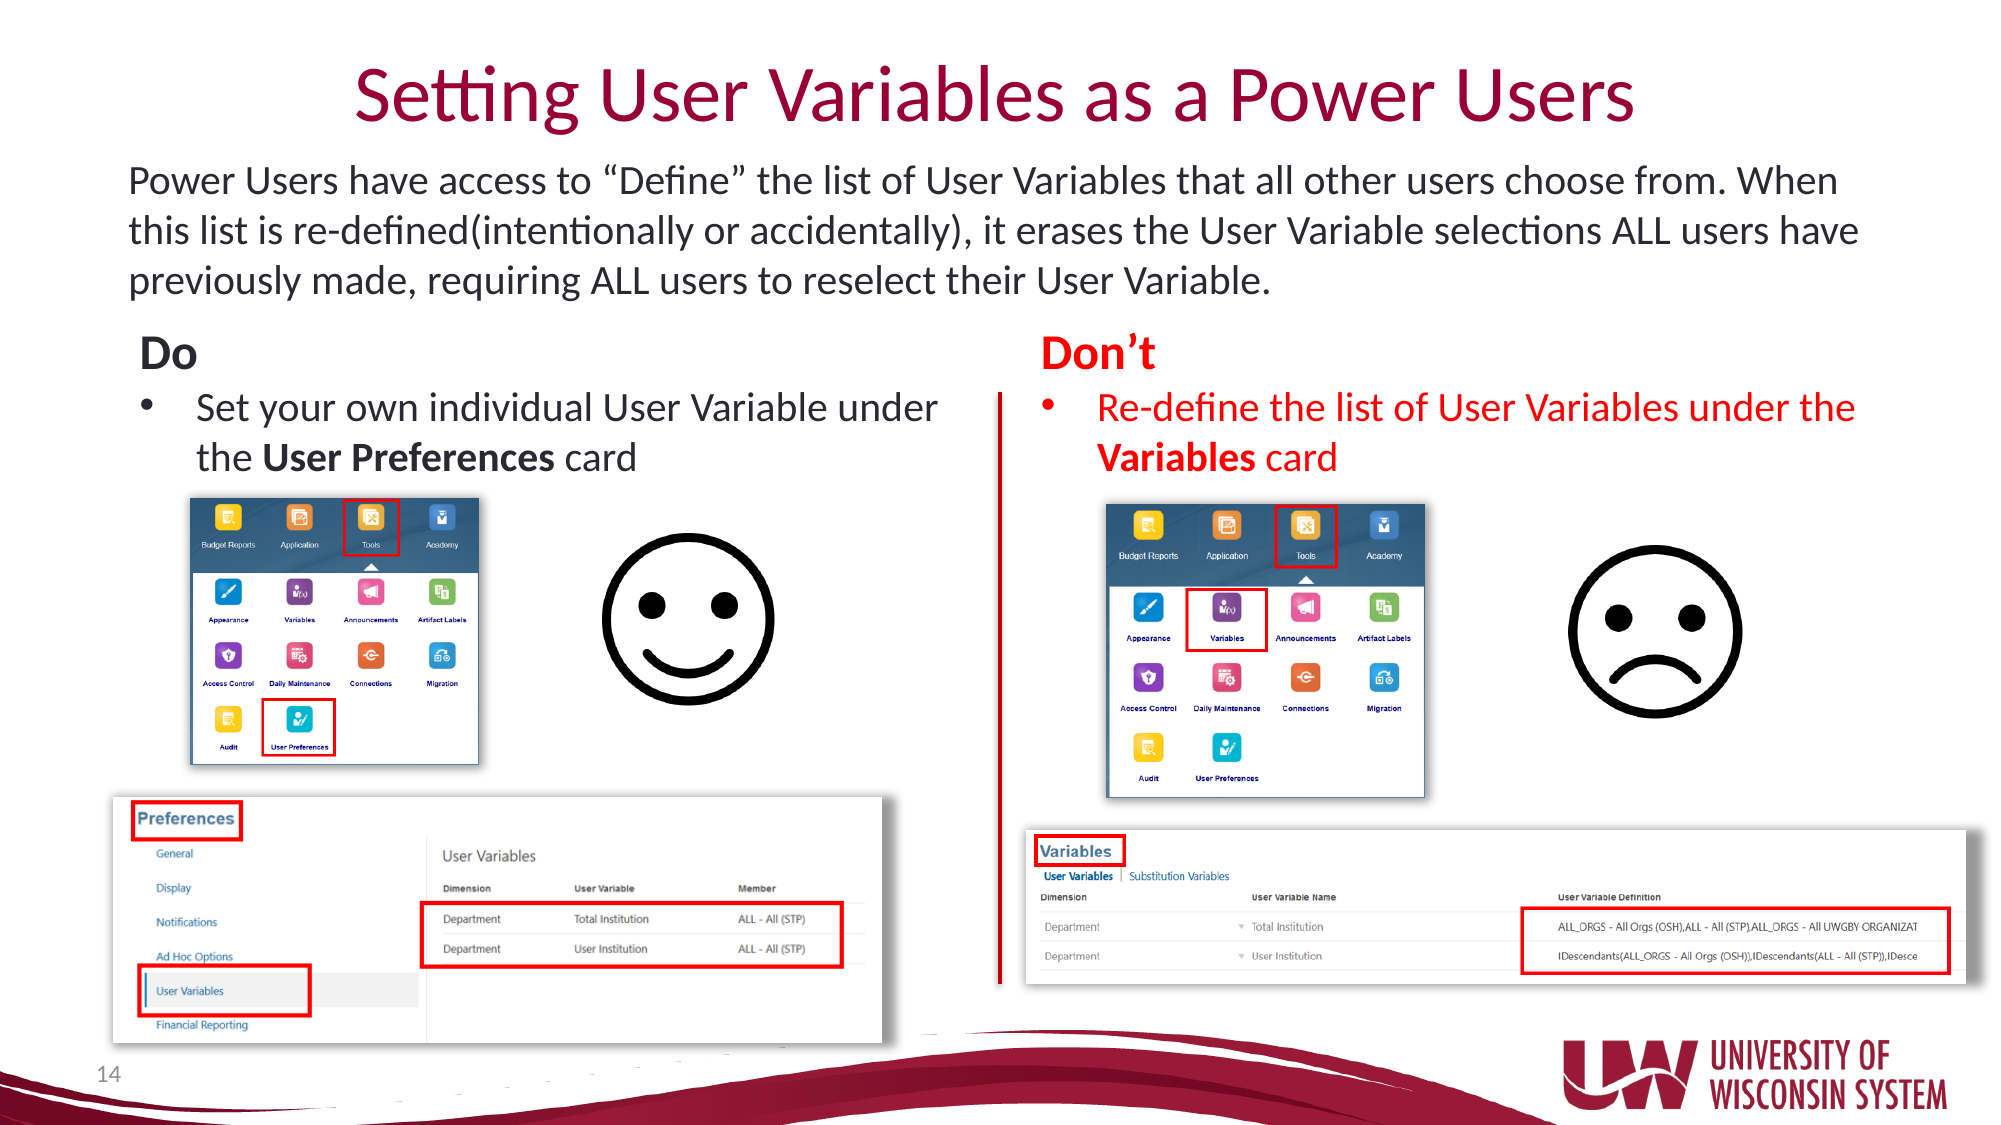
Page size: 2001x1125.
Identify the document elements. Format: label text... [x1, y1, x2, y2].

picture [1545, 521, 1765, 742]
slide_number 14 [80, 1042, 165, 1103]
picture [578, 510, 797, 728]
text_box Don’t Re-define the list of User Variables under the Variables card [1026, 311, 1887, 537]
picture [0, 797, 1967, 1125]
text_box Power Users have access to “Define” the list of User Variables that all other users choose from. When this list is re-defined(intentionally or accidentally), it erases the User Variable selections ALL users have previously made, requiring ALL users to reselect their User Variable. [113, 145, 1887, 311]
title Setting User Variables as a Power Users [46, 32, 1946, 146]
text_box Do Set your own individual User Variable under the User Preferences card [124, 311, 974, 537]
picture [190, 498, 480, 765]
picture [1025, 830, 1966, 984]
picture [1105, 503, 1425, 798]
